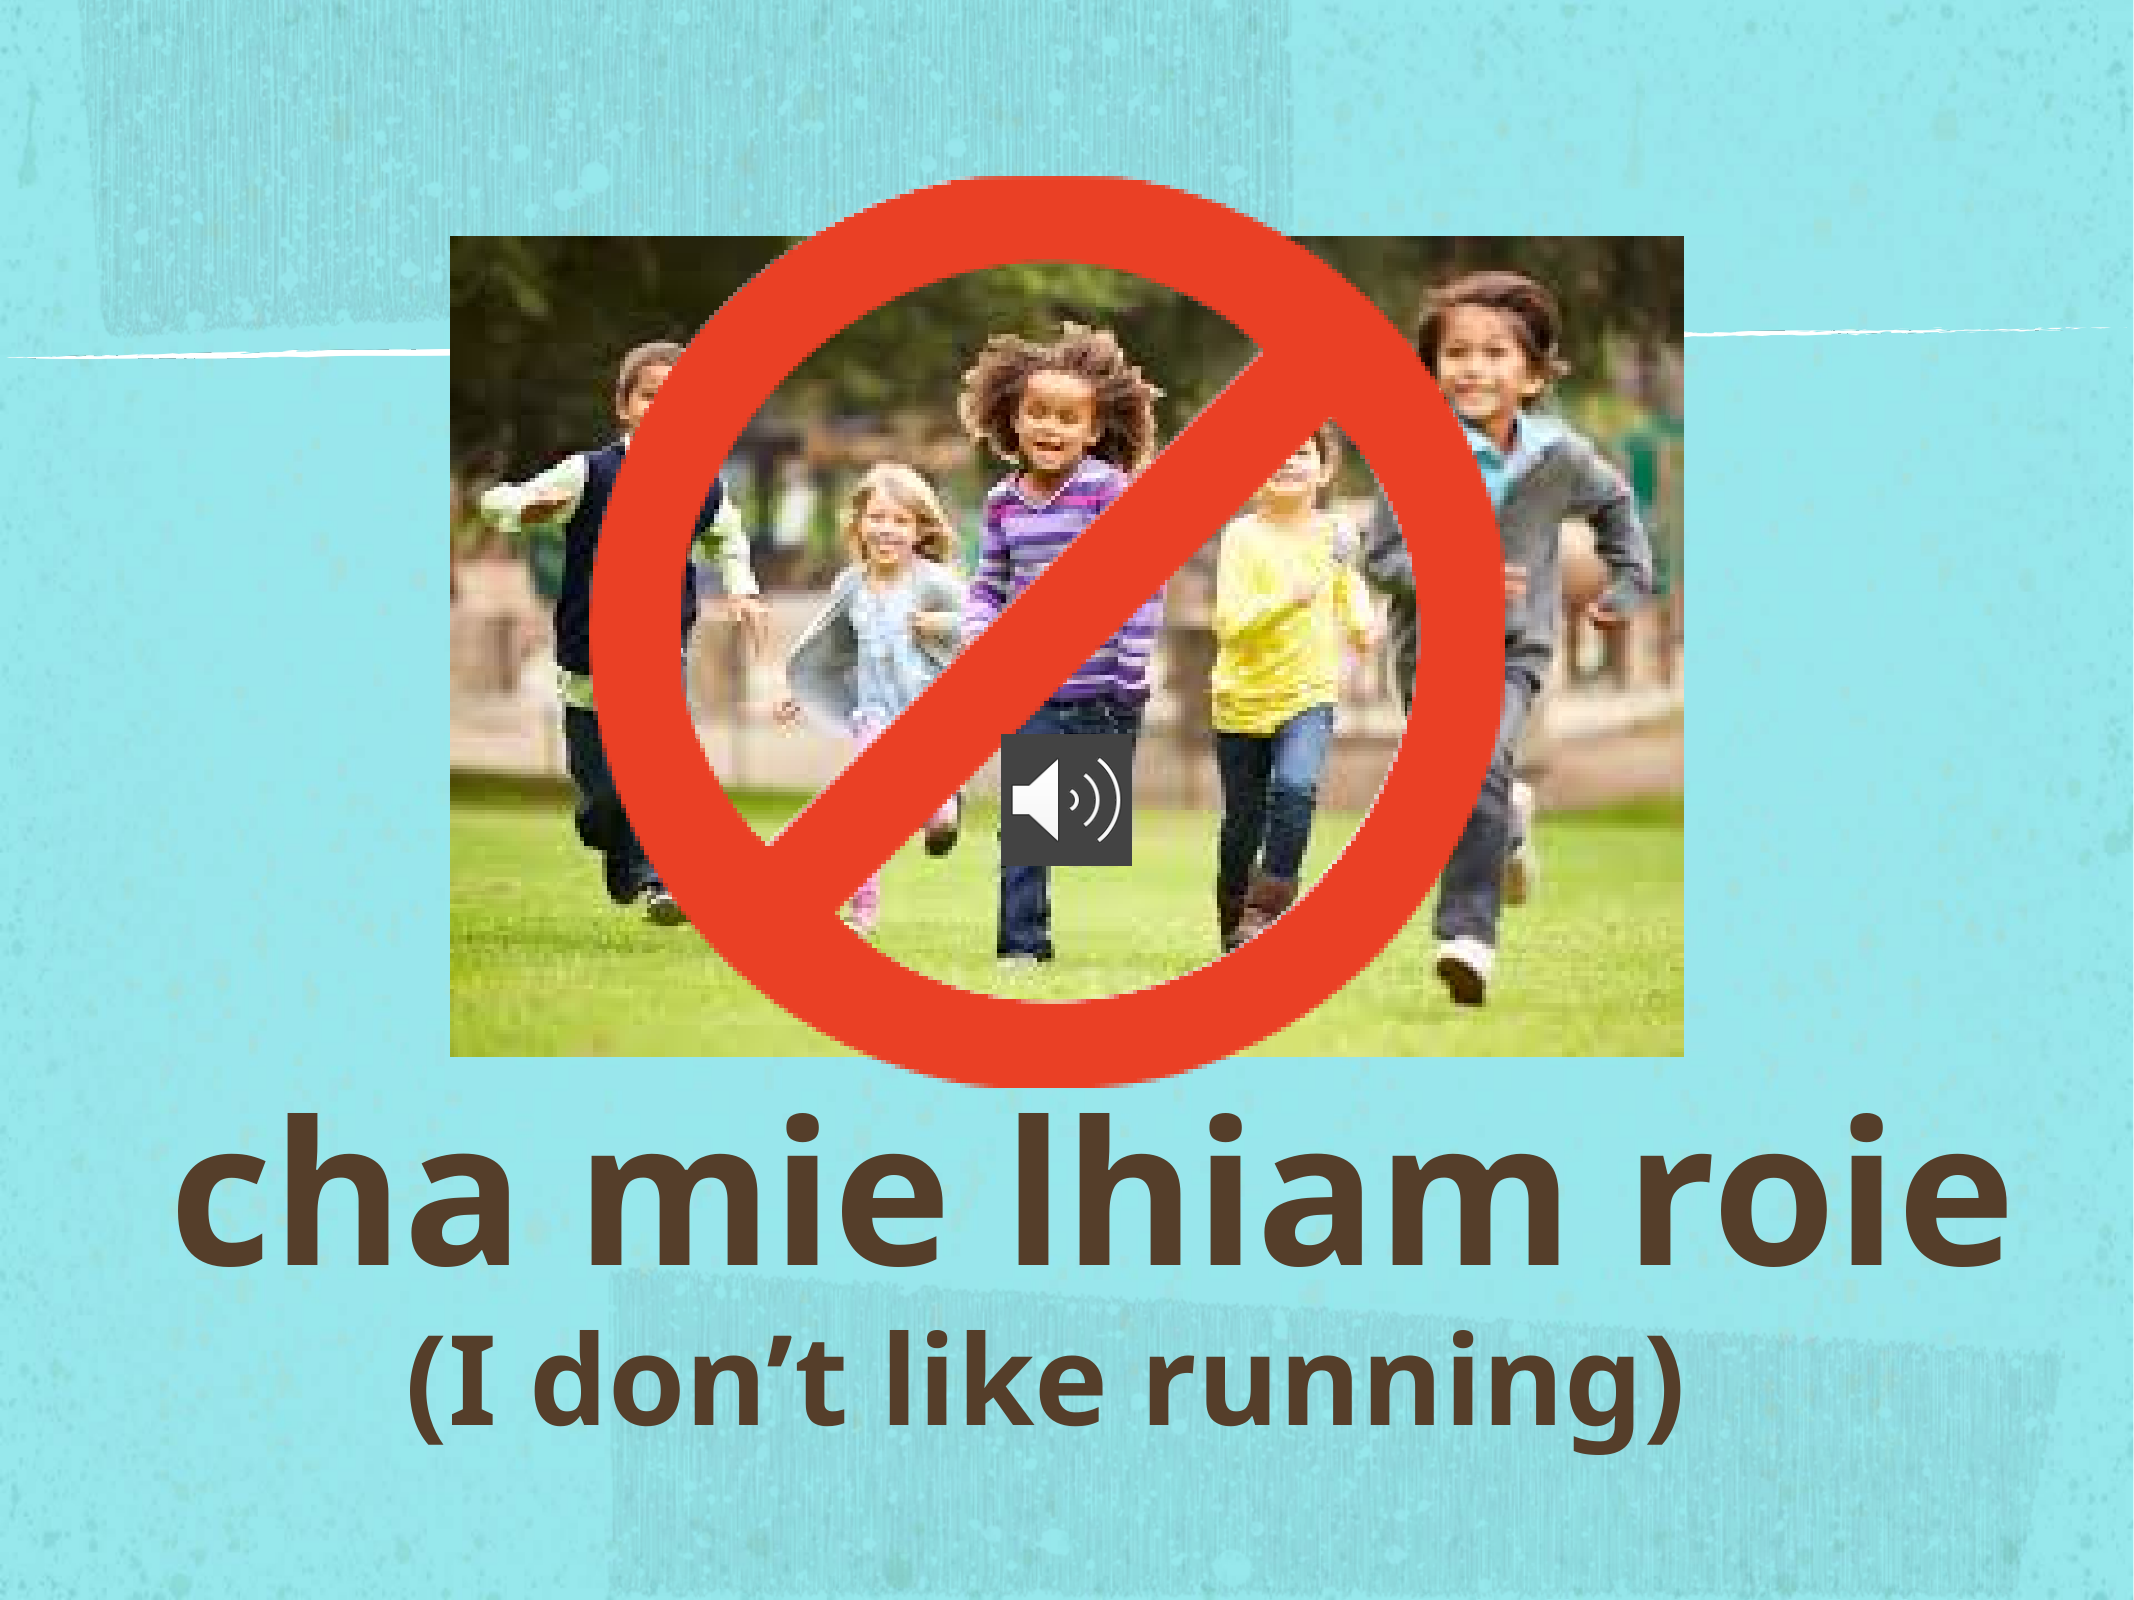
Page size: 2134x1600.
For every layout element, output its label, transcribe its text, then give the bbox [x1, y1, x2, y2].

text_box cha mie lhiam roie [108, 1057, 2025, 1314]
picture [0, 0, 2134, 1600]
text_box (I don’t like running) [397, 1291, 1696, 1459]
